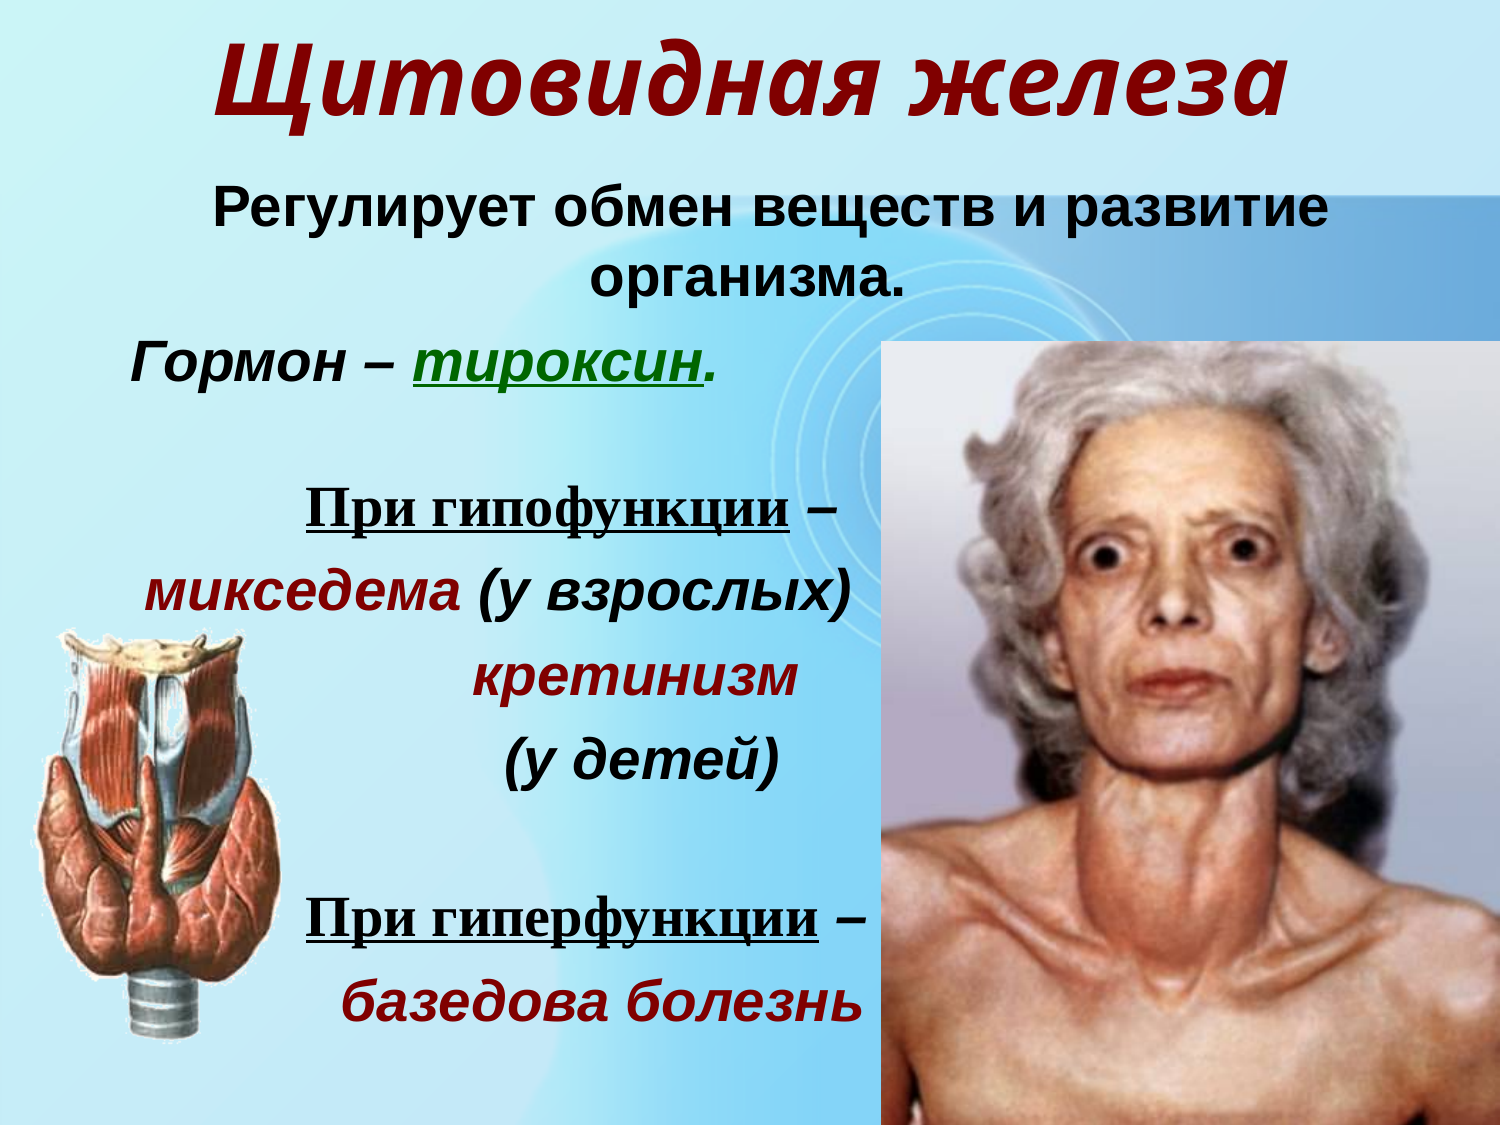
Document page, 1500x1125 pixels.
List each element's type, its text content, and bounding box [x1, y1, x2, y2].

text_box Регулирует обмен веществ и развитие организма. Гормон – тироксин. При гипофункции – микседема (у взрослых) кретинизм (у детей) При гиперфункции – базедова болезнь [41, 160, 1427, 1083]
text_box Щитовидная железа [76, 0, 1427, 152]
picture [0, 0, 1500, 1125]
